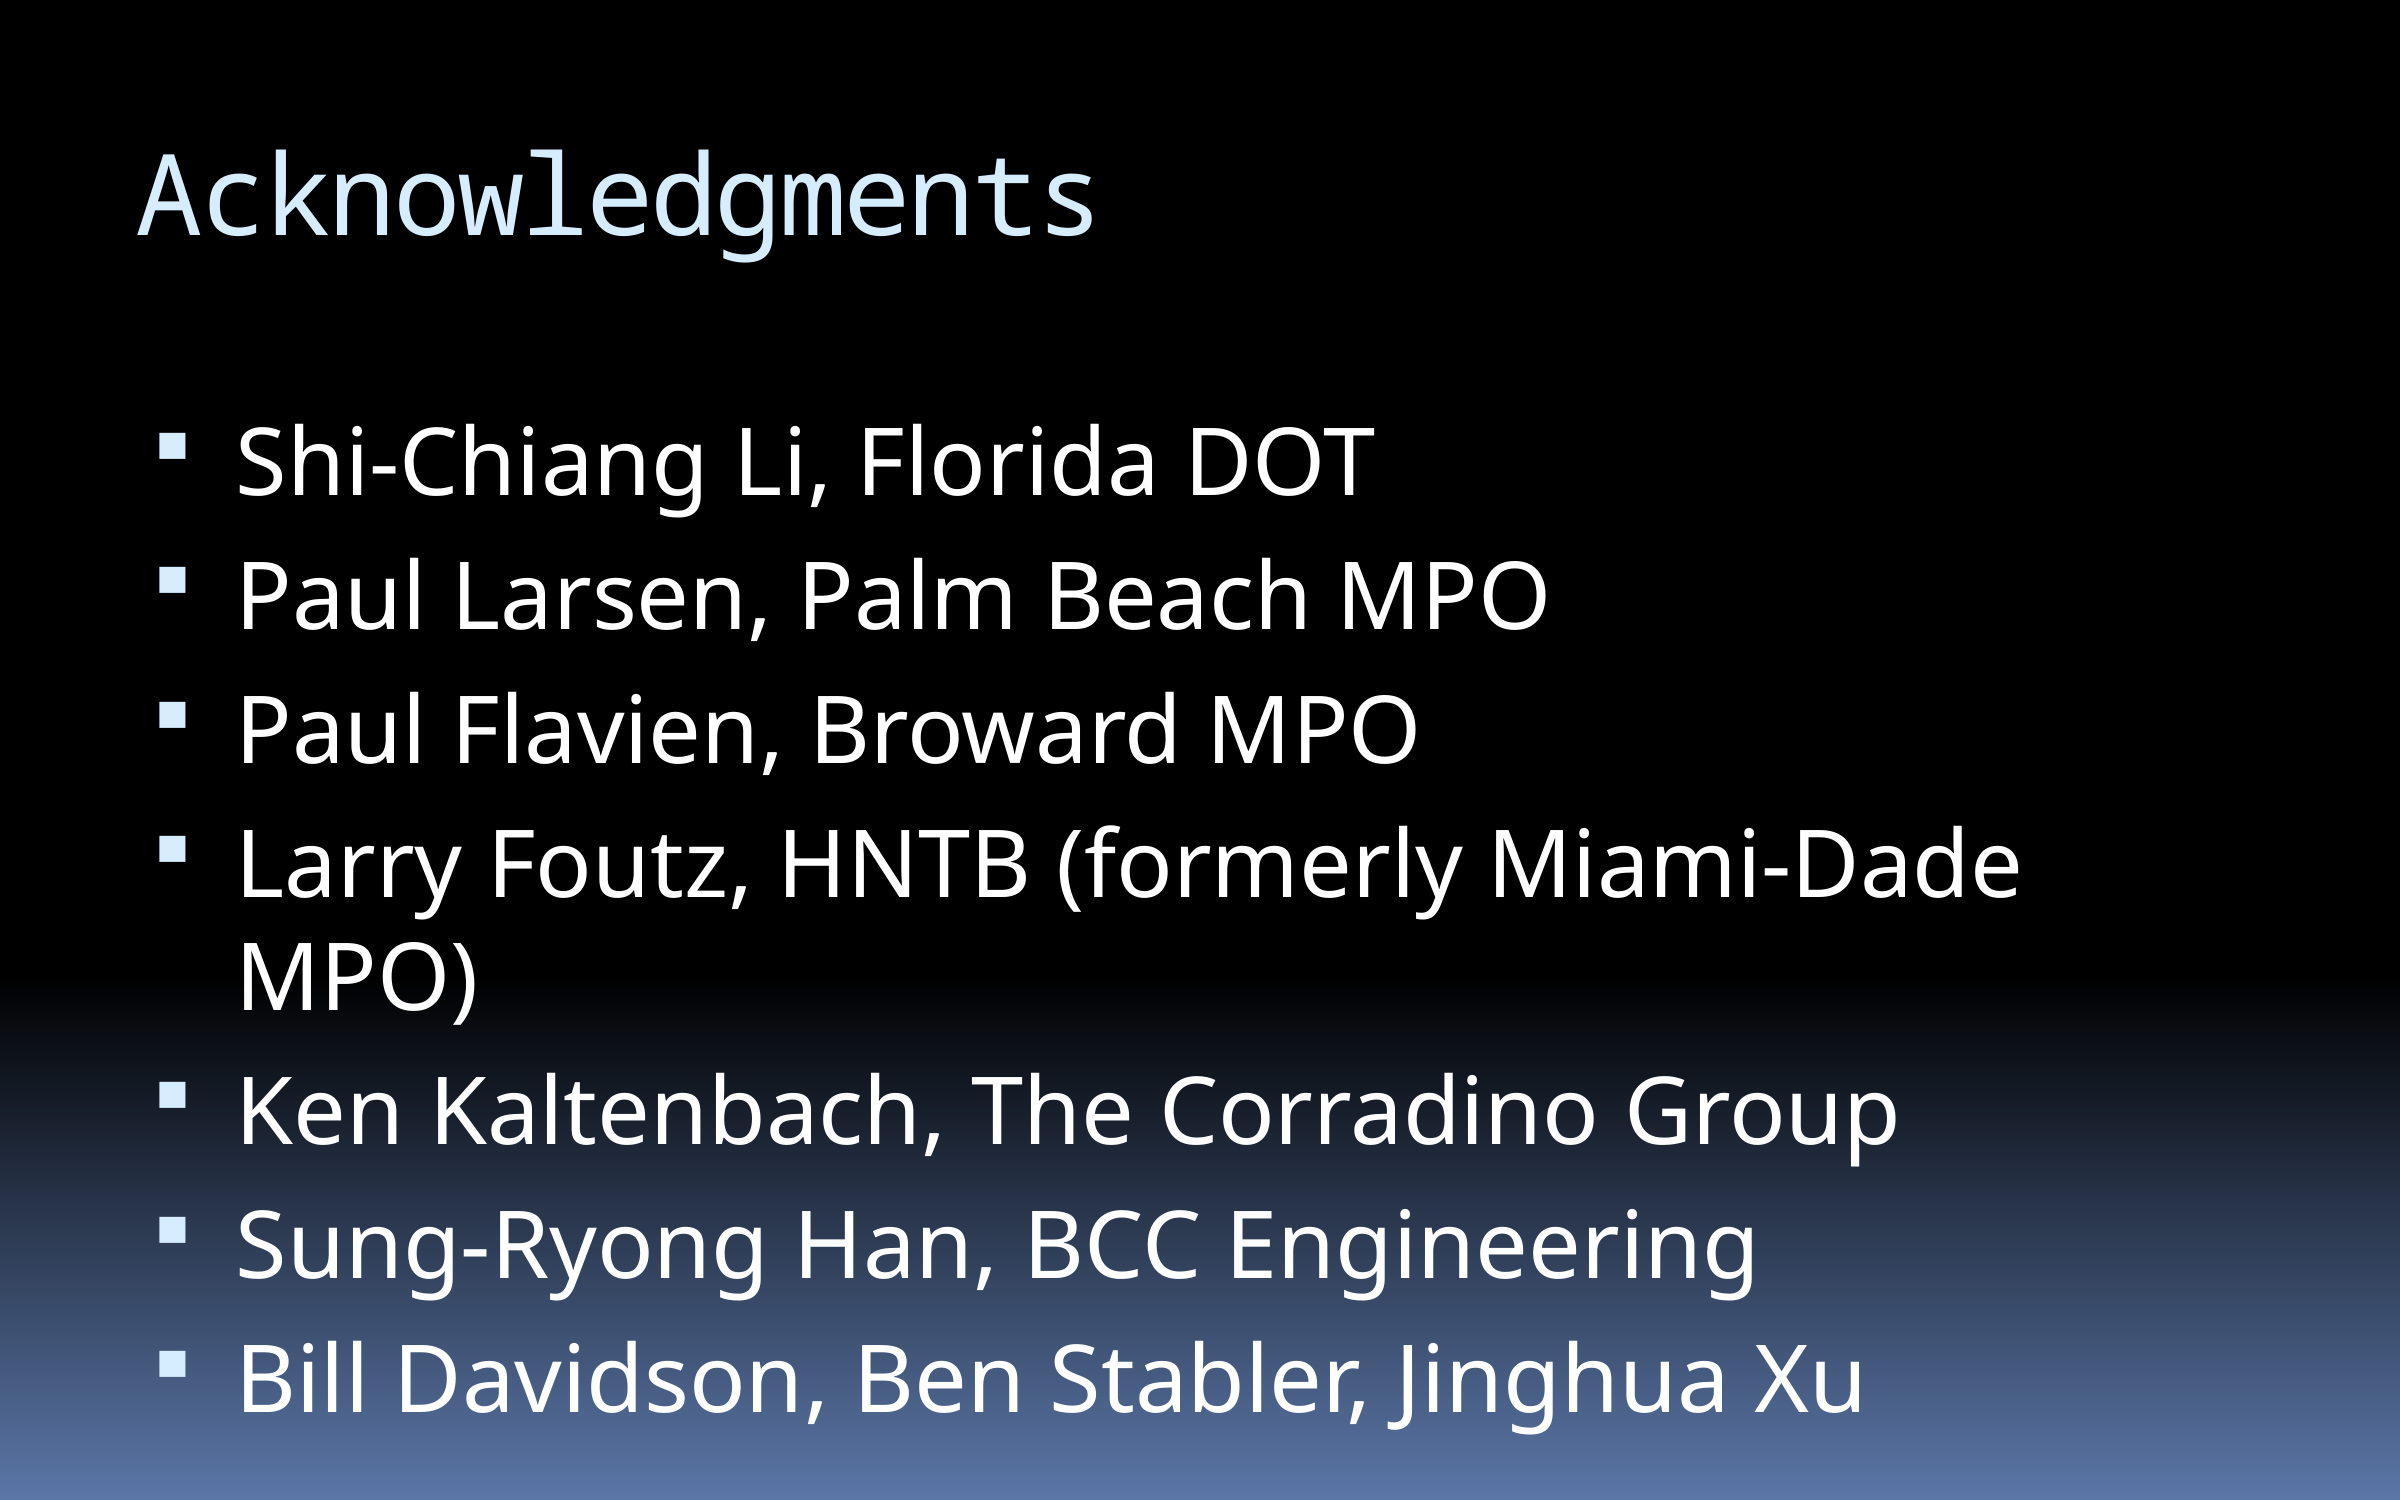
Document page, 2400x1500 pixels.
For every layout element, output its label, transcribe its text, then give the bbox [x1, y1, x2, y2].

list Shi-Chiang Li, Florida DOT Paul Larsen, Palm Beach MPO Paul Flavien, Broward MPO Larry Foutz, HNTB (formerly Miami-Dade MPO) Ken Kaltenbach, The Corradino Group Sung-Ryong Han, BCC Engineering Bill Davidson, Ben Stabler, Jinghua Xu [113, 390, 2280, 1391]
title Acknowledgments [113, 112, 2280, 312]
